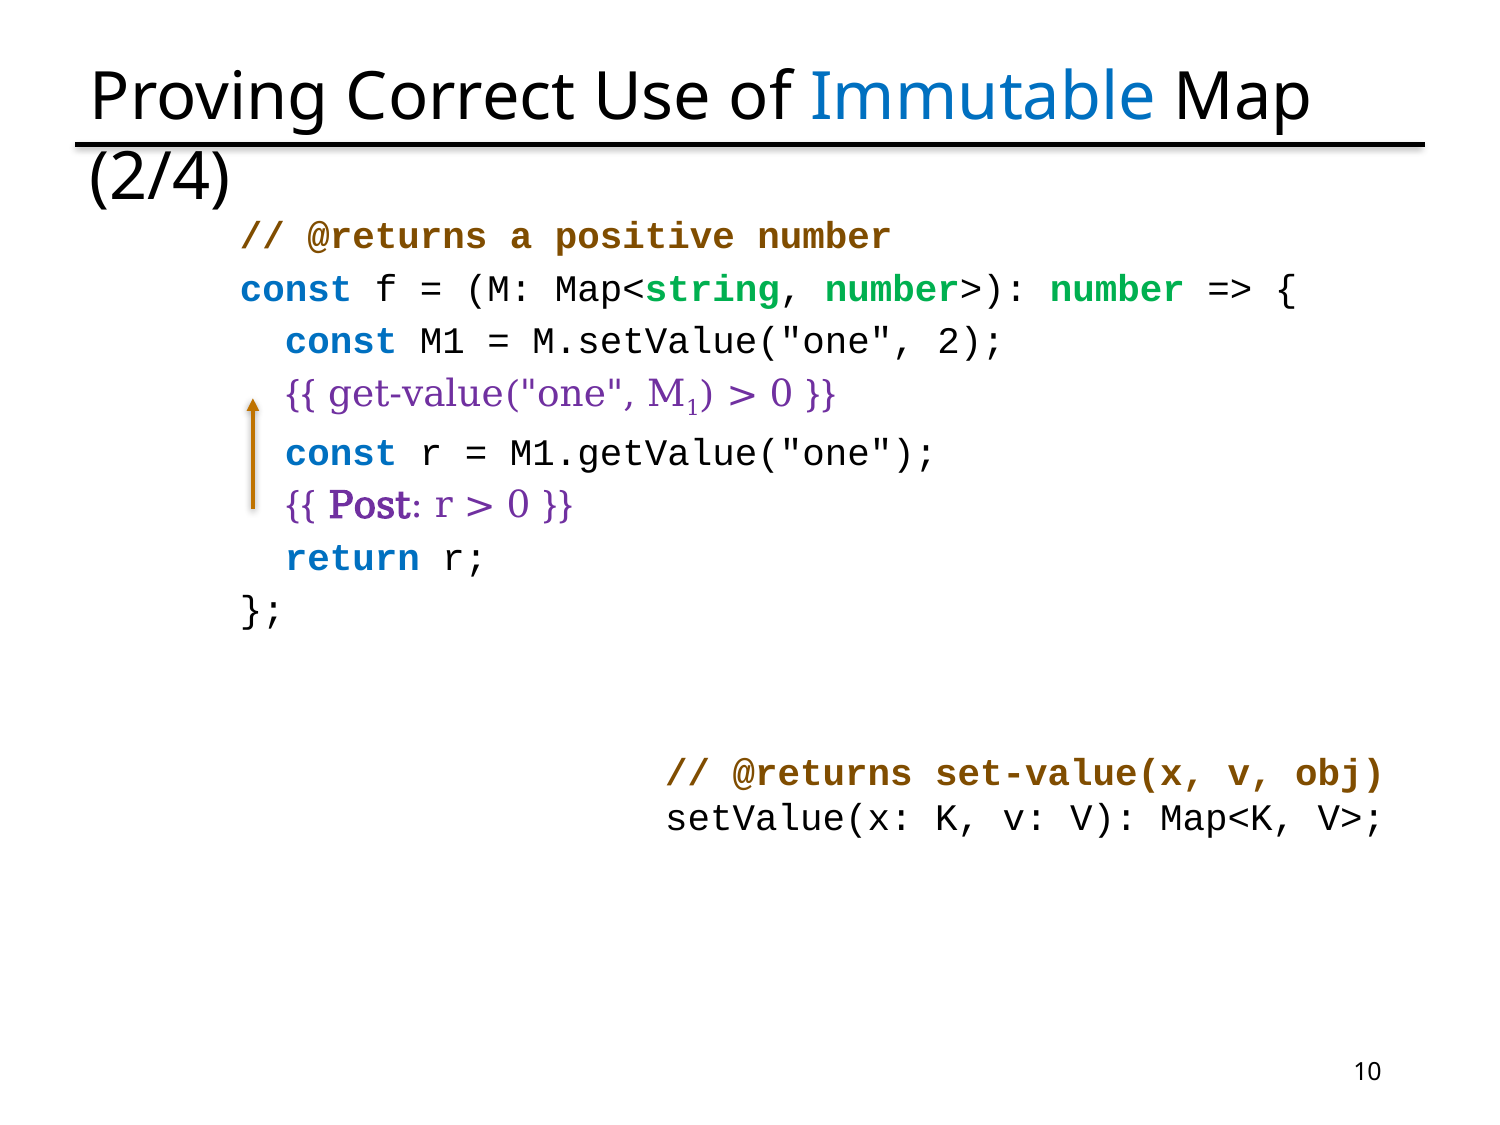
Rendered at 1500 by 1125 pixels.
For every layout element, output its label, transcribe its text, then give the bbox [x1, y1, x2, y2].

title Proving Correct Use of Immutable Map (2/4) [75, 45, 1425, 145]
list // @returns a positive number const f = (M: Map<string, number>): number => { const M1 = M.setValue("one", 2); {{ get-value("one", M1) > 0 }} const r = M1.getValue("one"); {{ Post: r > 0 }} return r; }; [75, 204, 1425, 1048]
text_box // @returns set-value(x, v, obj) setValue(x: K, v: V): Map<K, V>; [650, 740, 1401, 846]
slide_number 10 [1059, 1042, 1397, 1103]
